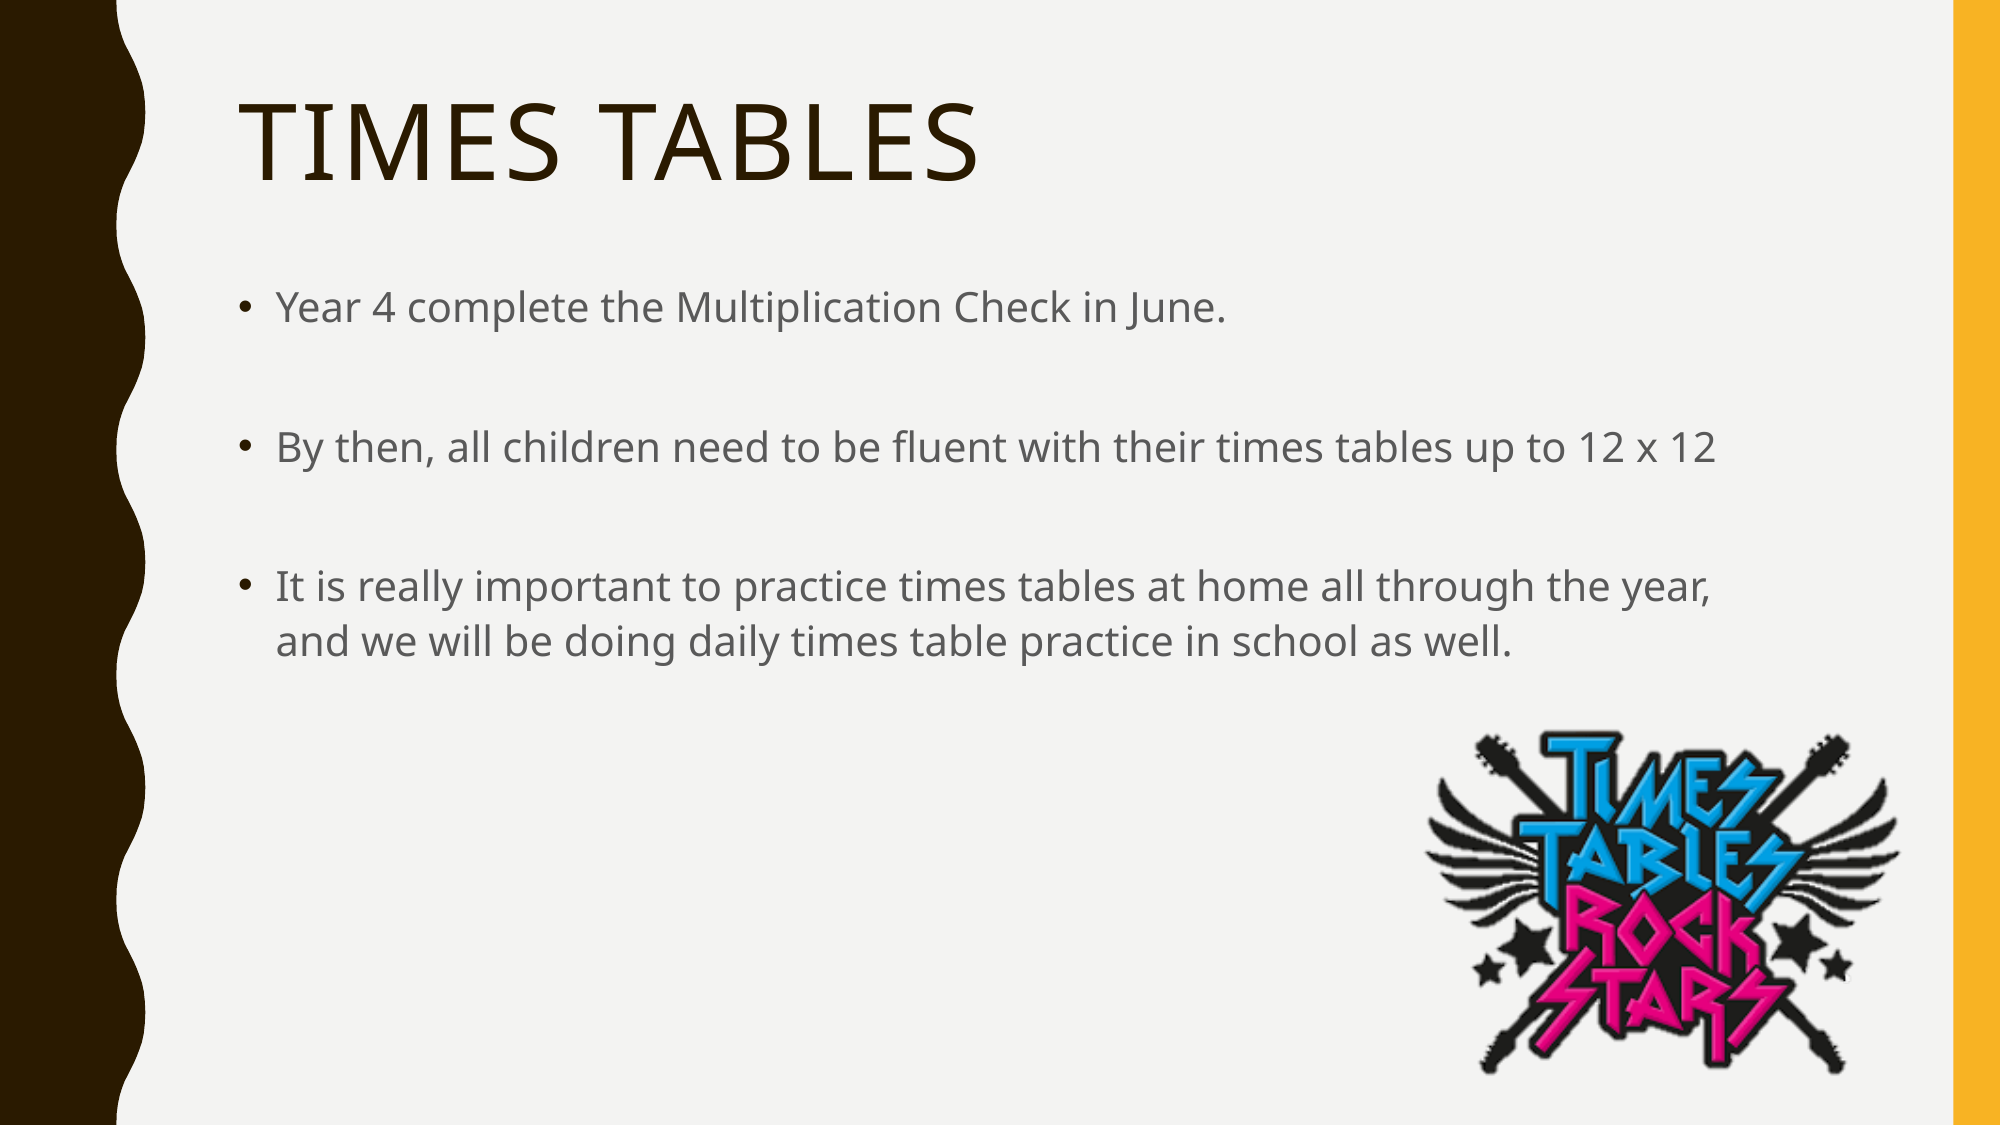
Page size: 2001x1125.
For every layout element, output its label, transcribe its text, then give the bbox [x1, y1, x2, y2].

title Times Tables [223, 81, 1893, 327]
picture [1420, 726, 1906, 1093]
list Year 4 complete the Multiplication Check in June. By then, all children need to be fluent with their times tables up to 12 x 12 It is really important to practice times tables at home all through the year, and we will be doing daily times table practice in school as well. [223, 268, 1808, 906]
